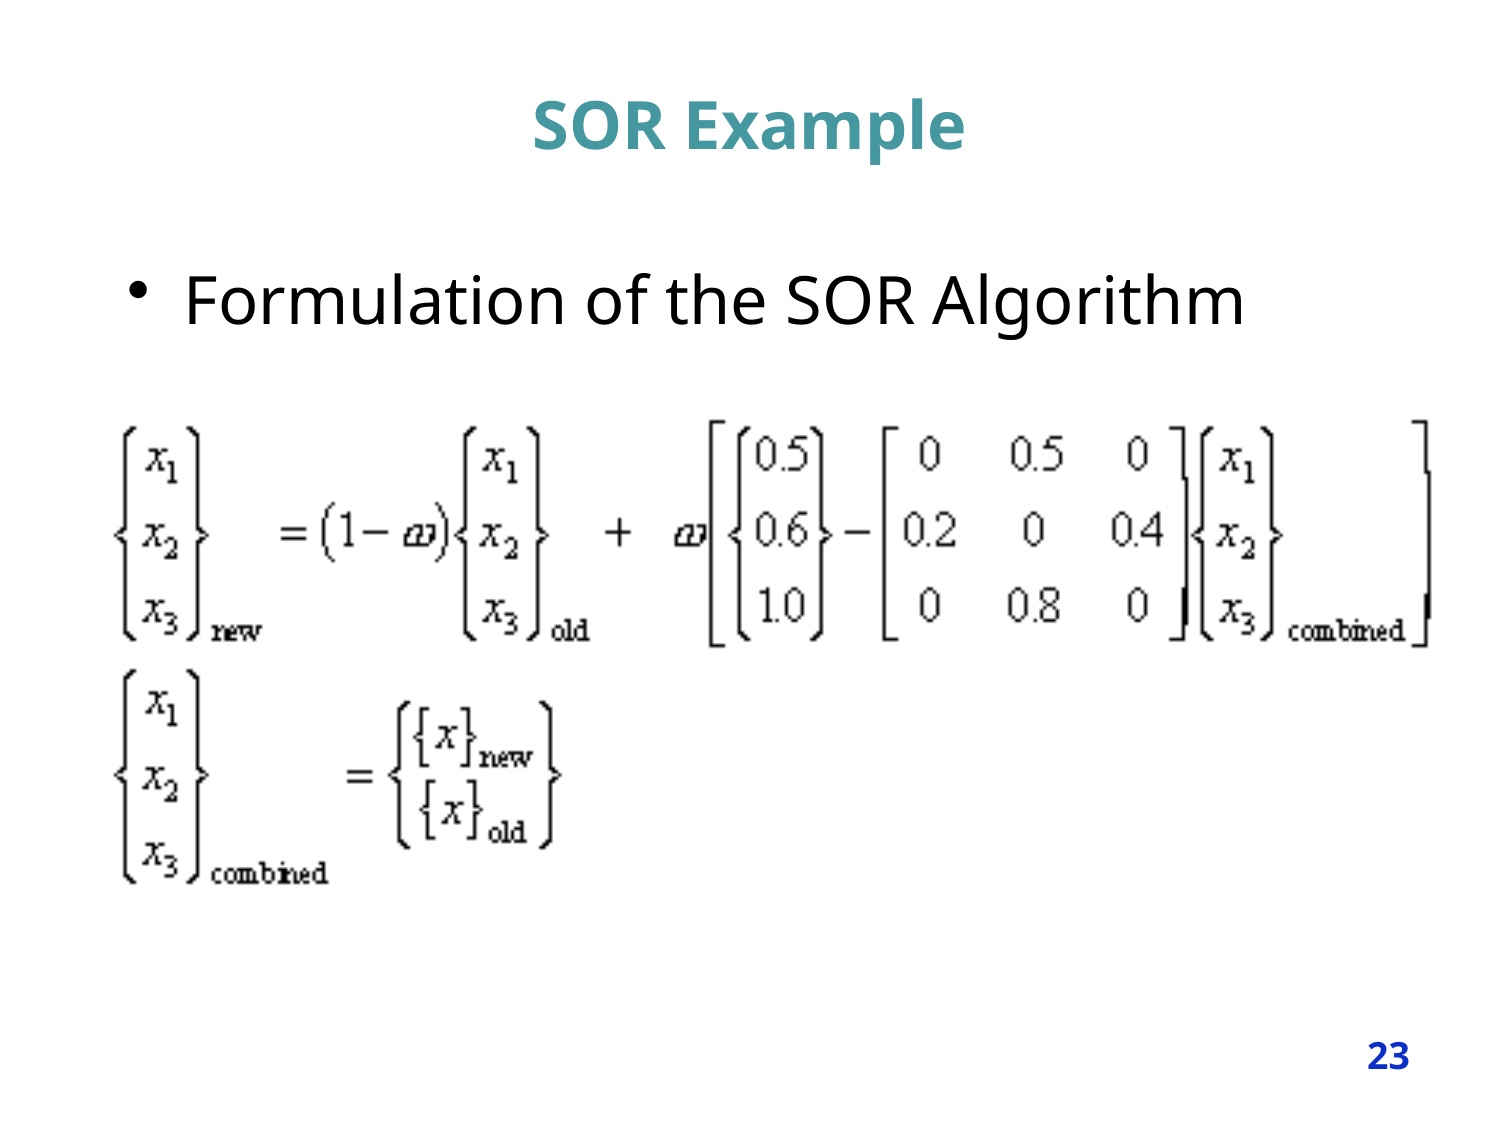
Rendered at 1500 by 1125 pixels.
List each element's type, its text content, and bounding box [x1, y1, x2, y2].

picture [112, 415, 1438, 888]
list Formulation of the SOR Algorithm [112, 249, 1388, 350]
slide_number 23 [1074, 1024, 1425, 1103]
title SOR Example [112, 50, 1388, 197]
